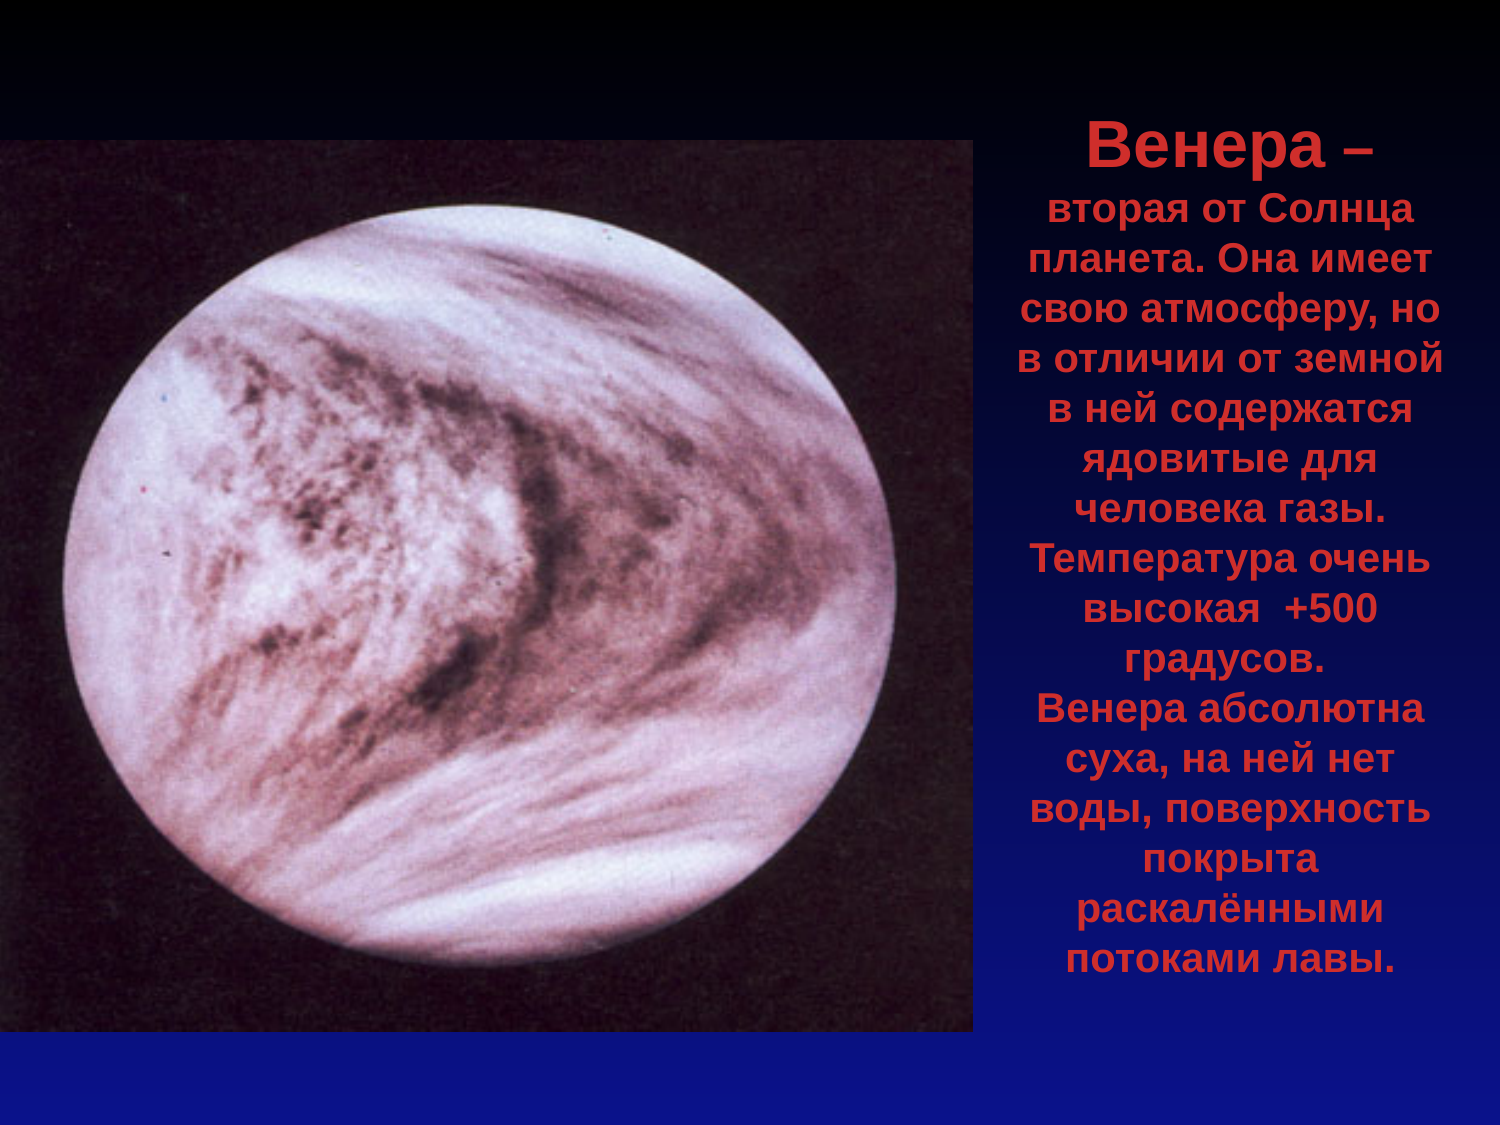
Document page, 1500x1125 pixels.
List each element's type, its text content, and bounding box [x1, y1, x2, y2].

text_box Венера – вторая от Солнца планета. Она имеет свою атмосферу, но в отличии от земной в ней содержатся ядовитые для человека газы. Температура очень высокая +500 градусов. Венера абсолютна суха, на ней нет воды, поверхность покрыта раскалёнными потоками лавы. [996, 93, 1465, 989]
picture [0, 140, 973, 1032]
